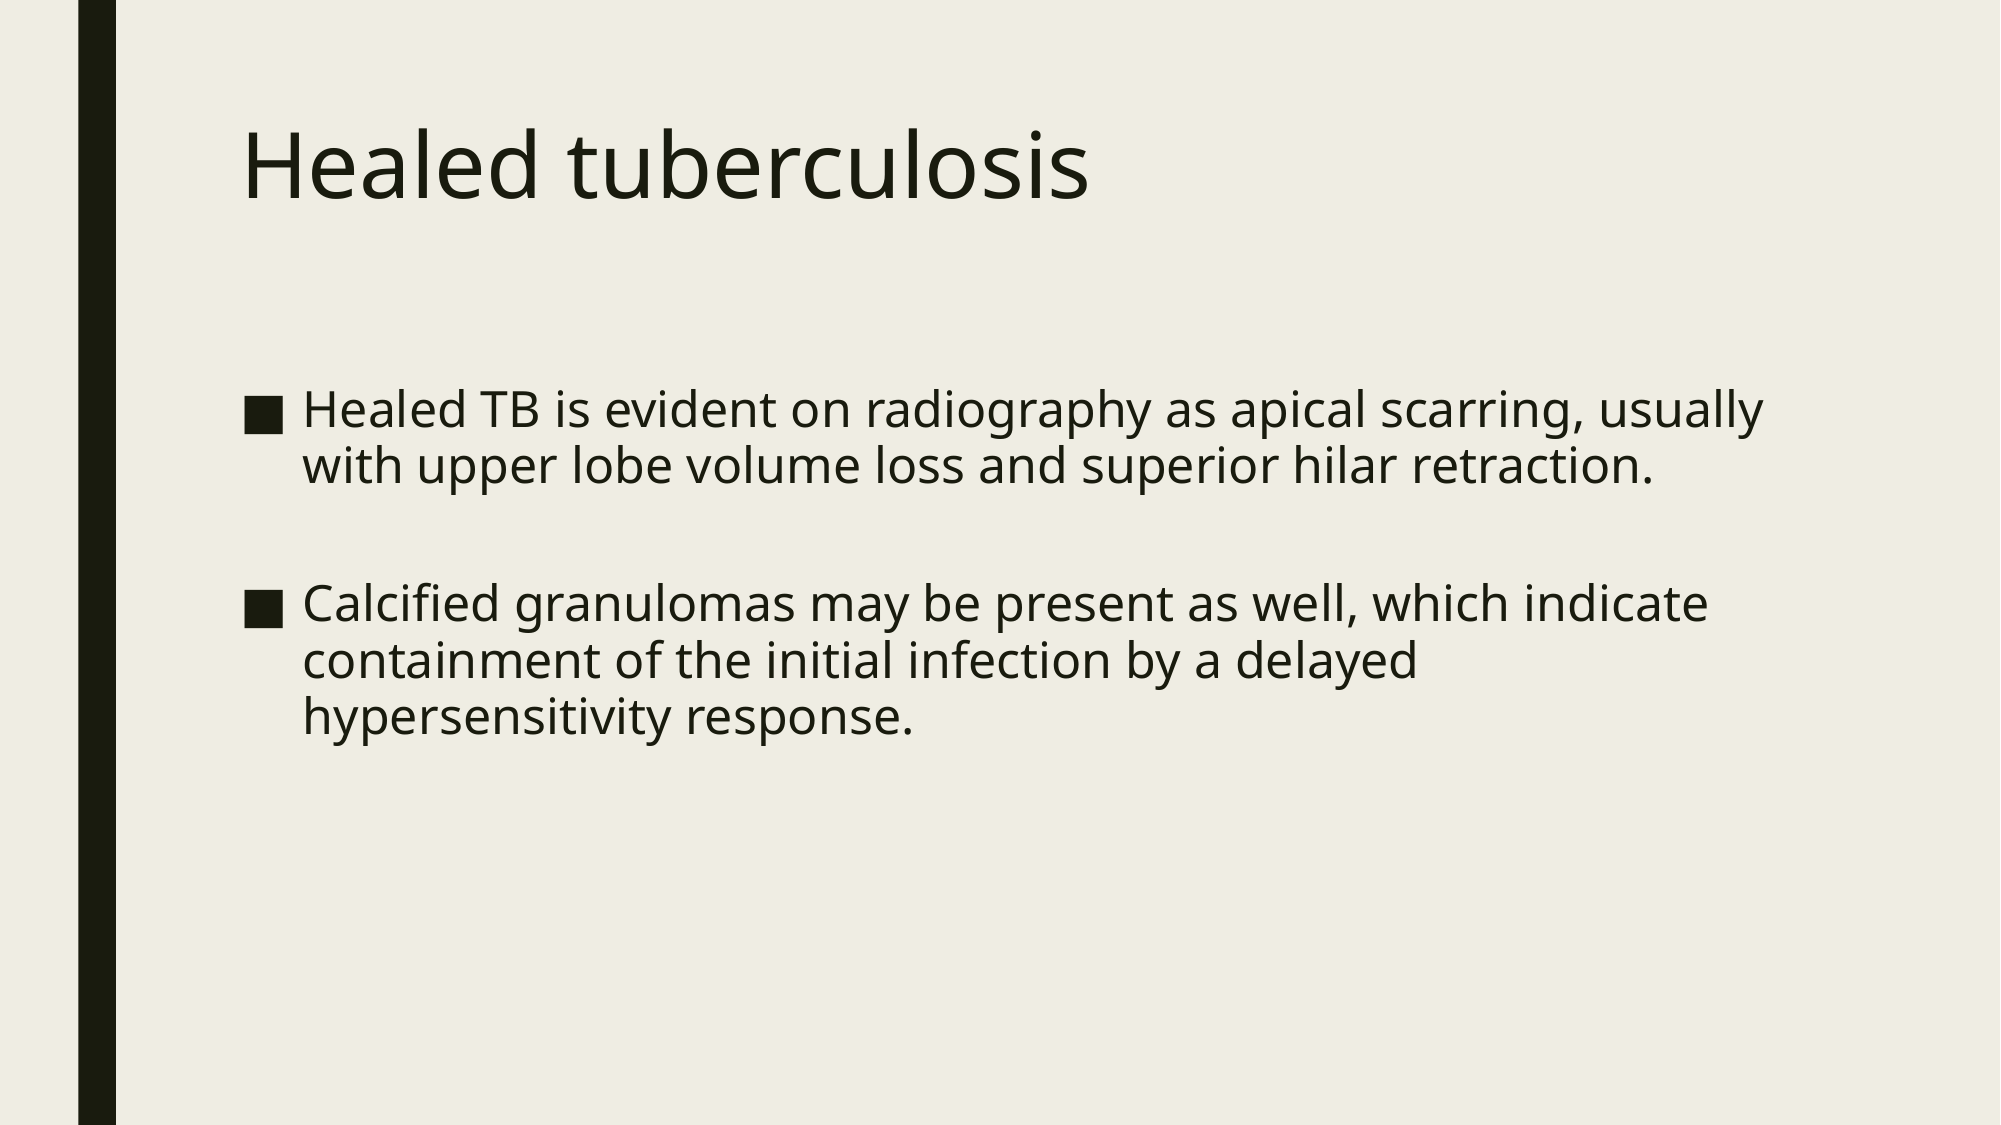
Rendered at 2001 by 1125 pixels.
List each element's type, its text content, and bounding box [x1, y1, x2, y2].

list Healed TB is evident on radiography as apical scarring, usually with upper lobe volume loss and superior hilar retraction. Calcified granulomas may be present as well, which indicate containment of the initial infection by a delayed hypersensitivity response. [225, 375, 1800, 963]
title Healed tuberculosis [225, 112, 1800, 357]
